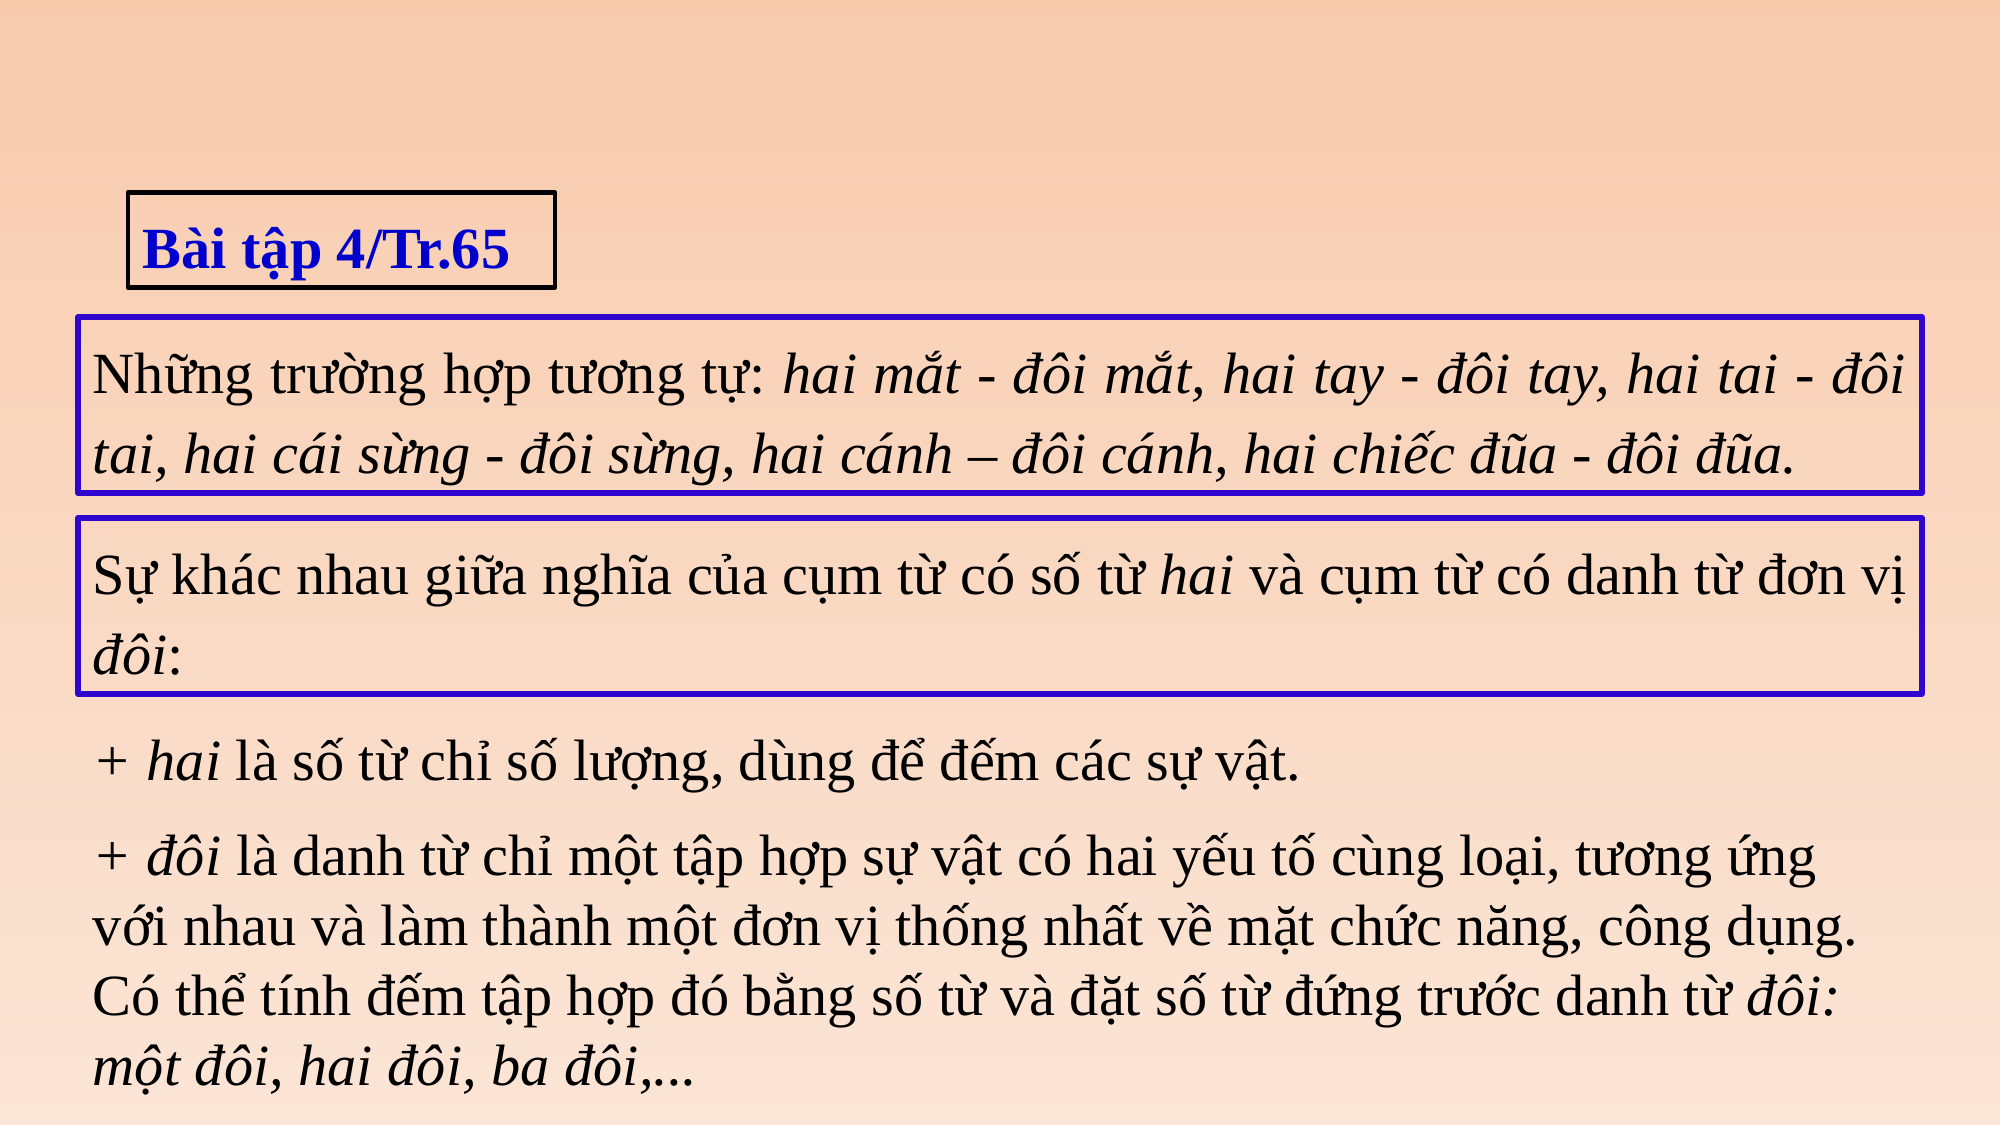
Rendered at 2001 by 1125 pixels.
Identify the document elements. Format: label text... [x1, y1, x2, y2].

text_box Sự khác nhau giữa nghĩa của cụm từ có số từ hai và cụm từ có danh từ đơn vị đôi: [78, 518, 1922, 694]
text_box + đôi là danh từ chỉ một tập hợp sự vật có hai yếu tố cùng loại, tương ứng với nhau và làm thành một đơn vị thống nhất về mặt chức năng, công dụng. Có thể tính đếm tập hợp đó bằng số từ và đặt số từ đứng trước danh từ đôi: một đôi, hai đôi, ba đôi,... [78, 809, 1880, 1105]
text_box + hai là số từ chỉ số lượng, dùng để đếm các sự vật. [78, 704, 1476, 800]
text_box Những trường hợp tương tự: hai mắt - đôi mắt, hai tay - đôi tay, hai tai - đôi tai, hai cái sừng - đôi sừng, hai cánh – đôi cánh, hai chiếc đũa - đôi đũa. [78, 317, 1922, 493]
text_box Bài tập 4/Tr.65 [127, 192, 555, 288]
